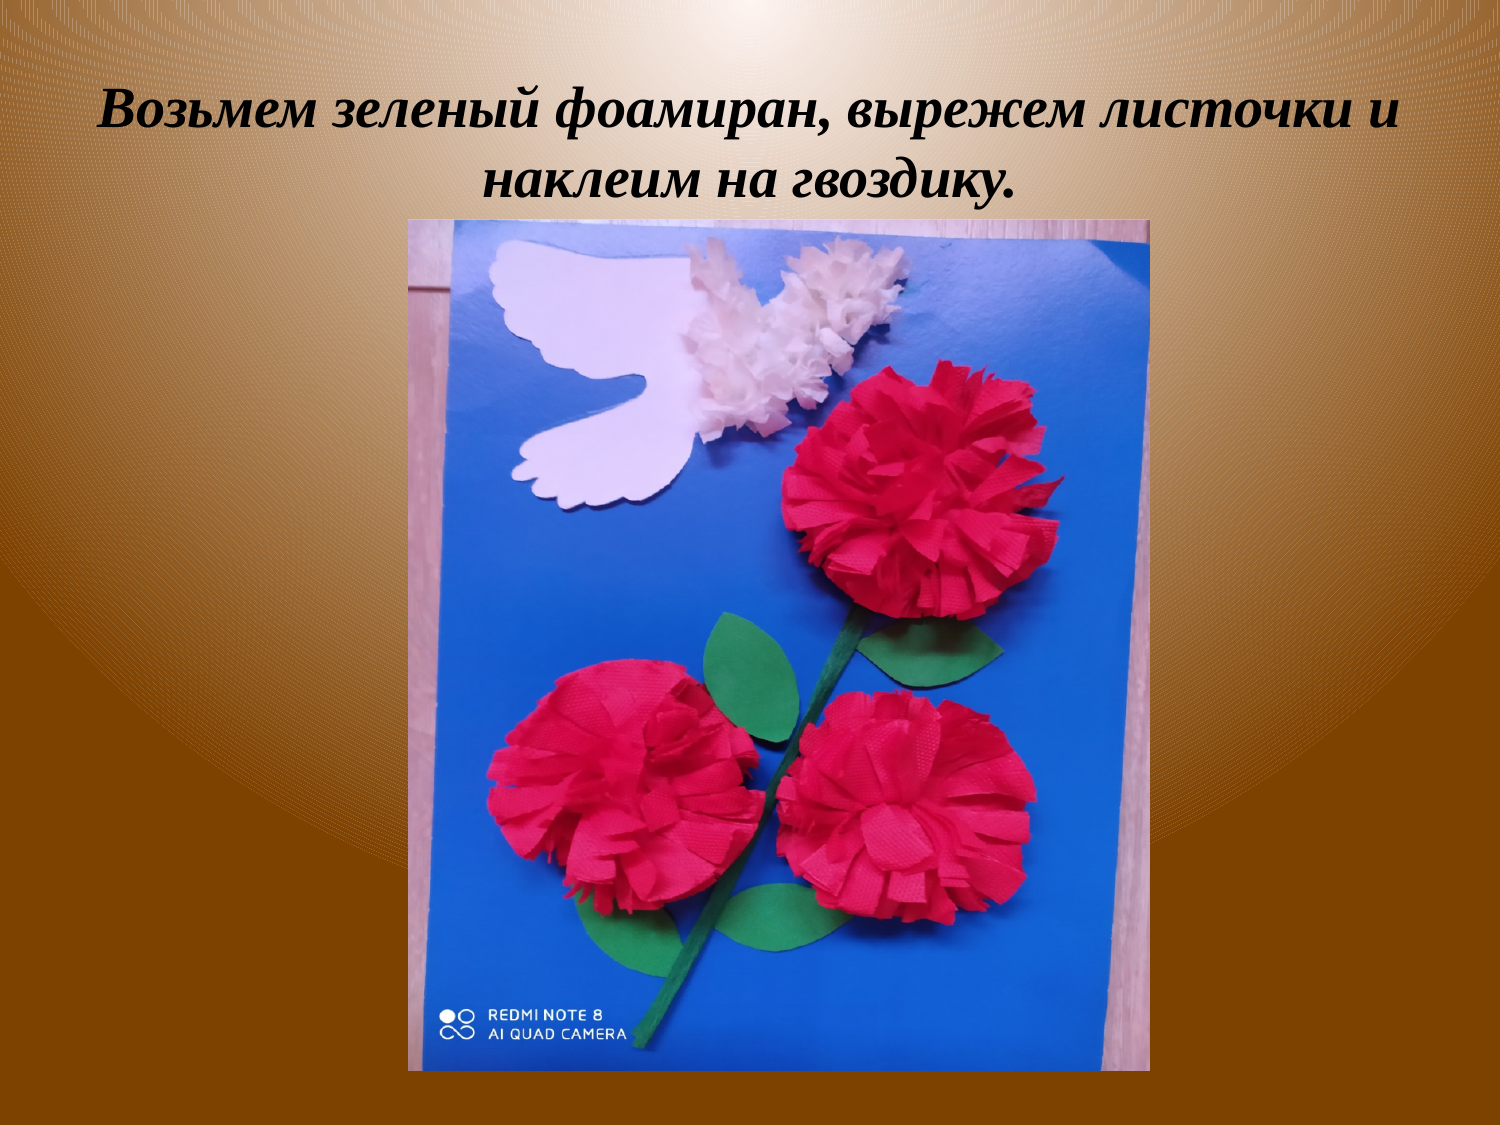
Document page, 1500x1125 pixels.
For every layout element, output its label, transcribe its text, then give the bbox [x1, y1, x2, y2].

title Возьмем зеленый фоамиран, вырежем листочки и наклеим на гвоздику. [75, 45, 1425, 233]
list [353, 273, 1205, 1017]
picture [408, 220, 1150, 273]
picture [408, 1017, 1150, 1071]
